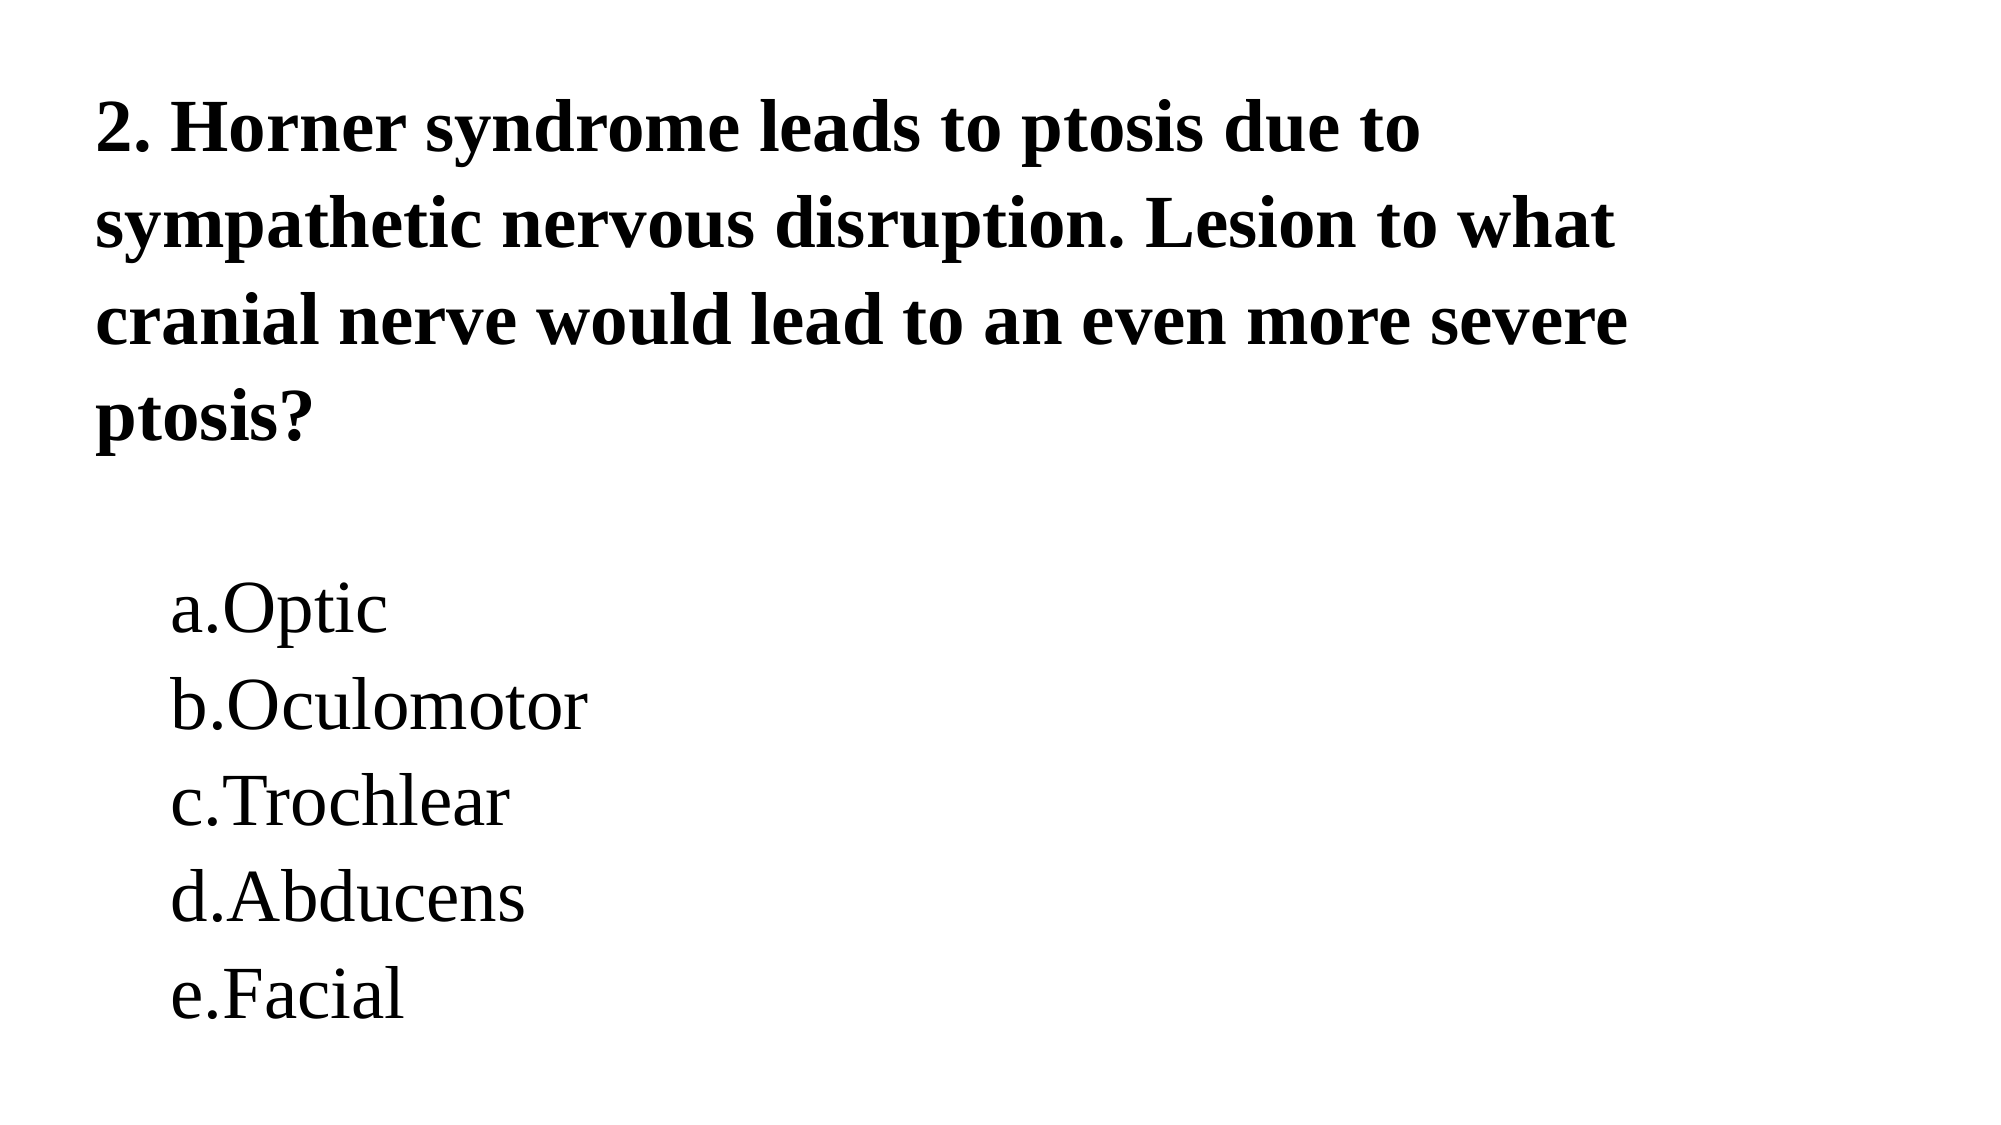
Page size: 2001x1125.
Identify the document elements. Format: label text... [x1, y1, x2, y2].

text_box 2. Horner syndrome leads to ptosis due to sympathetic nervous disruption. Lesion to what cranial nerve would lead to an even more severe ptosis? Optic Oculomotor Trochlear Abducens Facial [80, 63, 1828, 1041]
